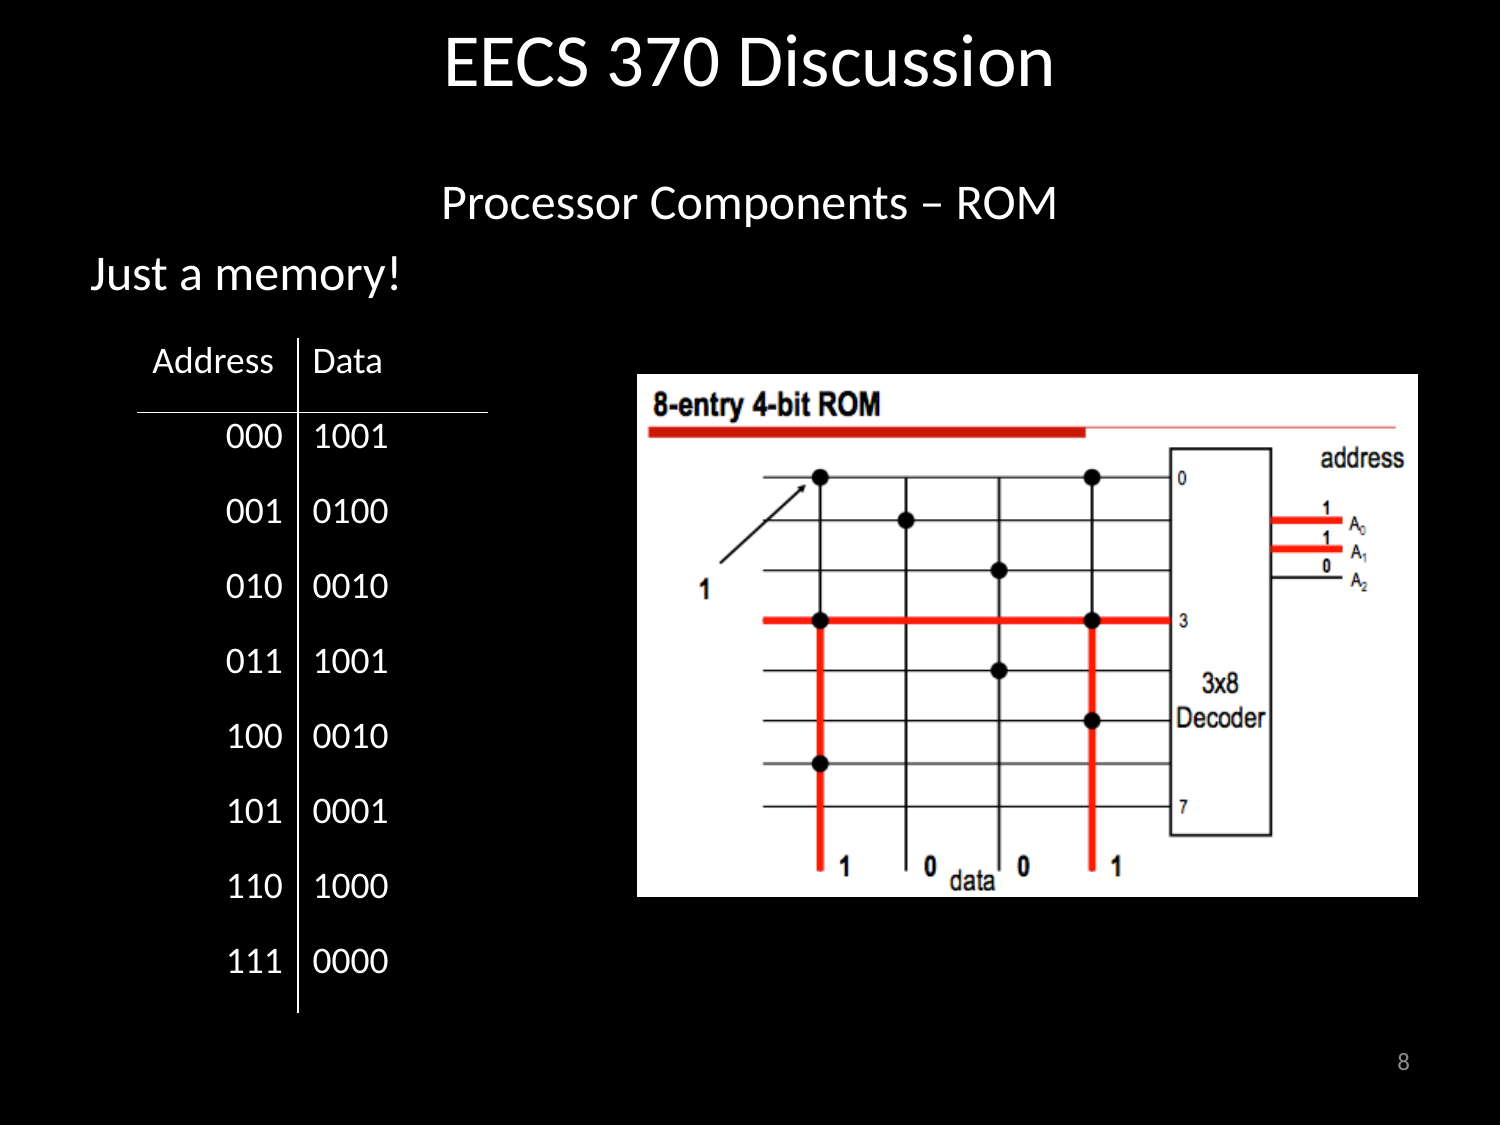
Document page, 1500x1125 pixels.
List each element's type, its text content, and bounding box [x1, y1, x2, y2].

picture [637, 374, 1418, 898]
table_cell 0000 [299, 938, 488, 1013]
table_cell 1000 [299, 863, 488, 938]
table_cell 100 [137, 713, 297, 788]
table_cell 101 [137, 788, 297, 863]
table_cell 111 [137, 938, 297, 1013]
table_cell 1001 [299, 413, 488, 488]
table_cell 0100 [299, 488, 488, 563]
list Processor Components – ROM Just a memory! [75, 162, 1425, 1050]
table_cell 1001 [299, 638, 488, 713]
slide_number 8 [1074, 1030, 1425, 1091]
table_cell 0010 [299, 563, 488, 638]
table_cell 010 [137, 563, 297, 638]
table_cell 110 [137, 863, 297, 938]
title EECS 370 Discussion [75, 0, 1425, 150]
table_header Data [299, 338, 488, 412]
table_header Address [137, 338, 297, 412]
table_cell 0001 [299, 788, 488, 863]
table_cell 0010 [299, 713, 488, 788]
table_cell 001 [137, 488, 297, 563]
table_cell 011 [137, 638, 297, 713]
table_cell 000 [137, 413, 297, 488]
